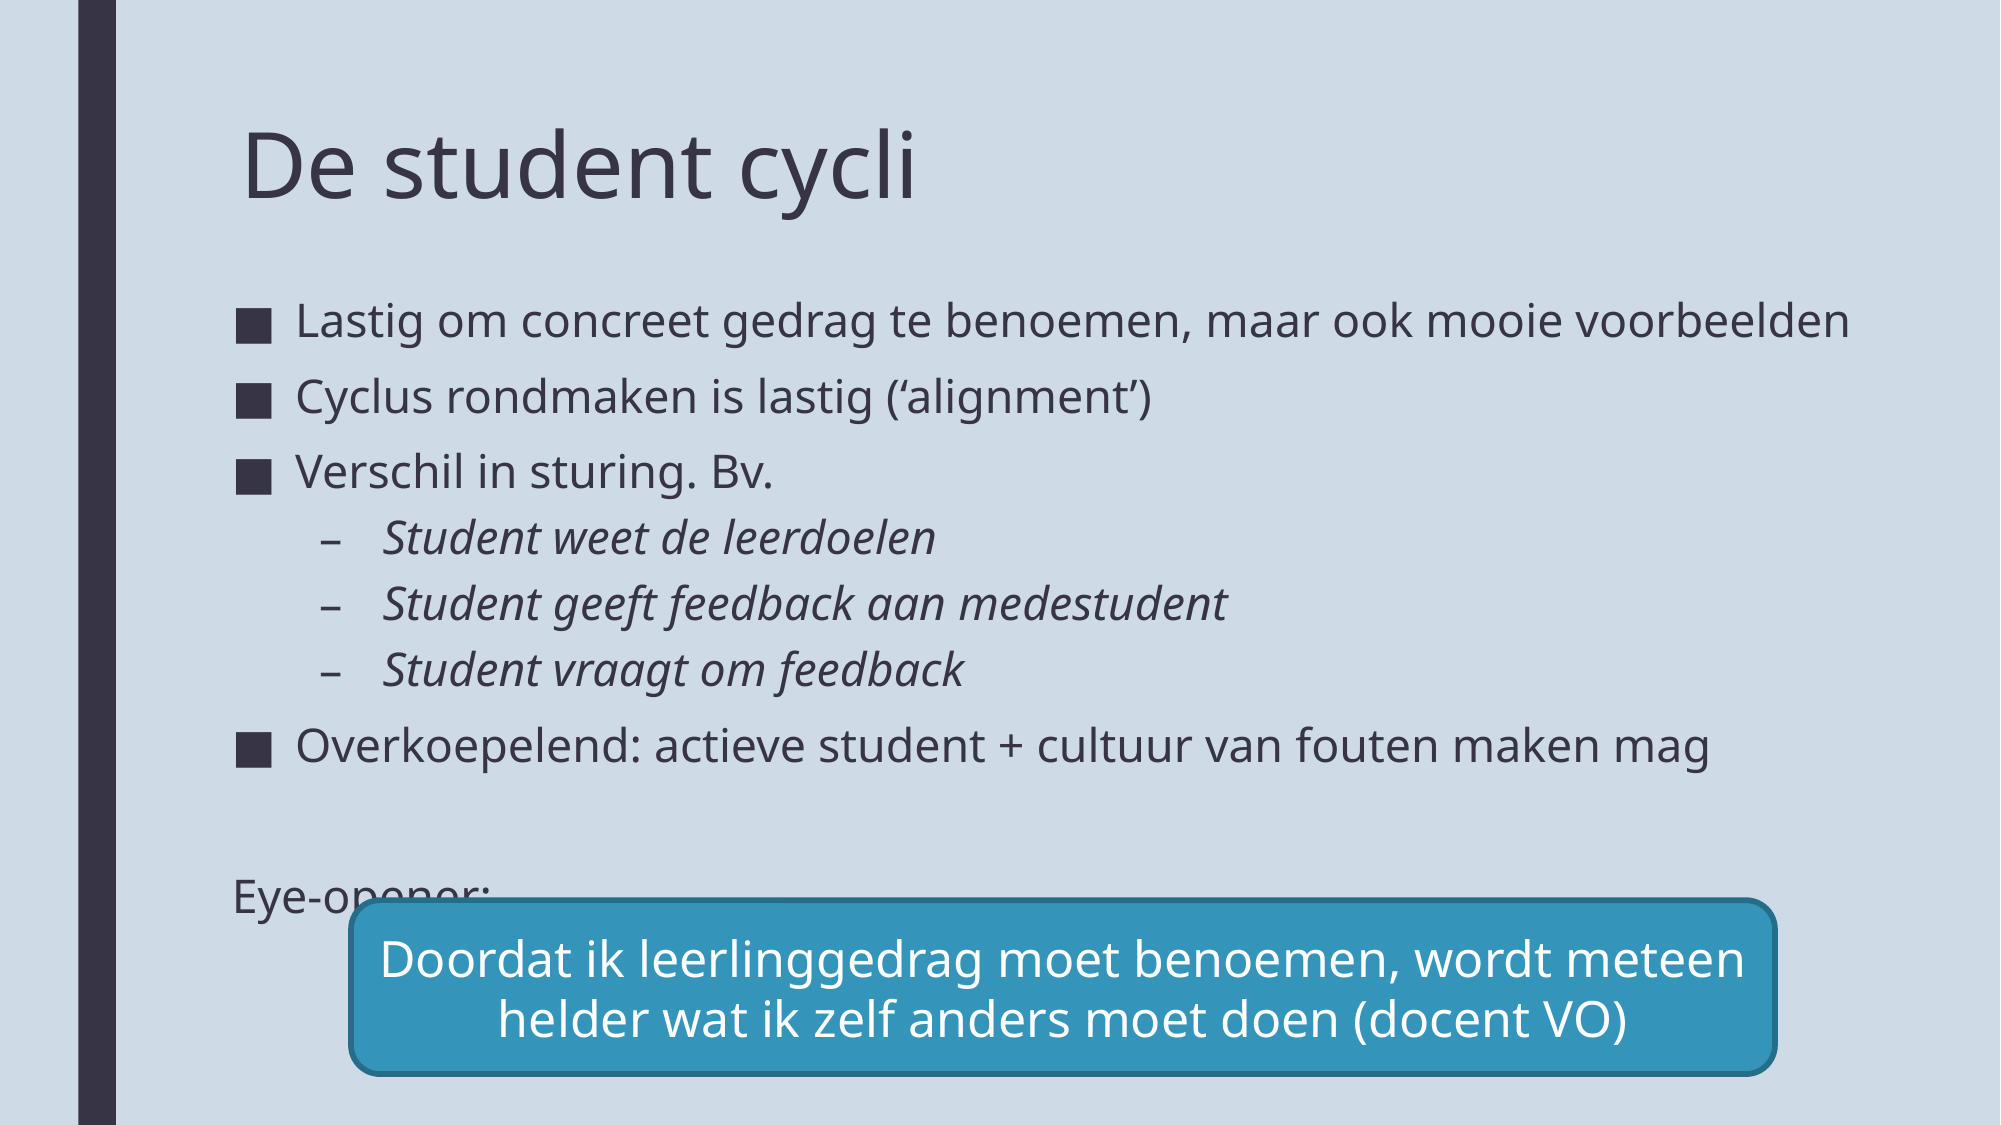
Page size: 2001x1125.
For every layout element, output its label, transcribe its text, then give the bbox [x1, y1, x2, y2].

title De student cycli [225, 112, 1800, 288]
text_box Doordat ik leerlinggedrag moet benoemen, wordt meteen helder wat ik zelf anders moet doen (docent VO) [348, 897, 1778, 1077]
list Lastig om concreet gedrag te benoemen, maar ook mooie voorbeelden Cyclus rondmaken is lastig (‘alignment’) Verschil in sturing. Bv. Student weet de leerdoelen Student geeft feedback aan medestudent Student vraagt om feedback Overkoepelend: actieve student + cultuur van fouten maken mag Eye-opener: [216, 288, 1910, 937]
